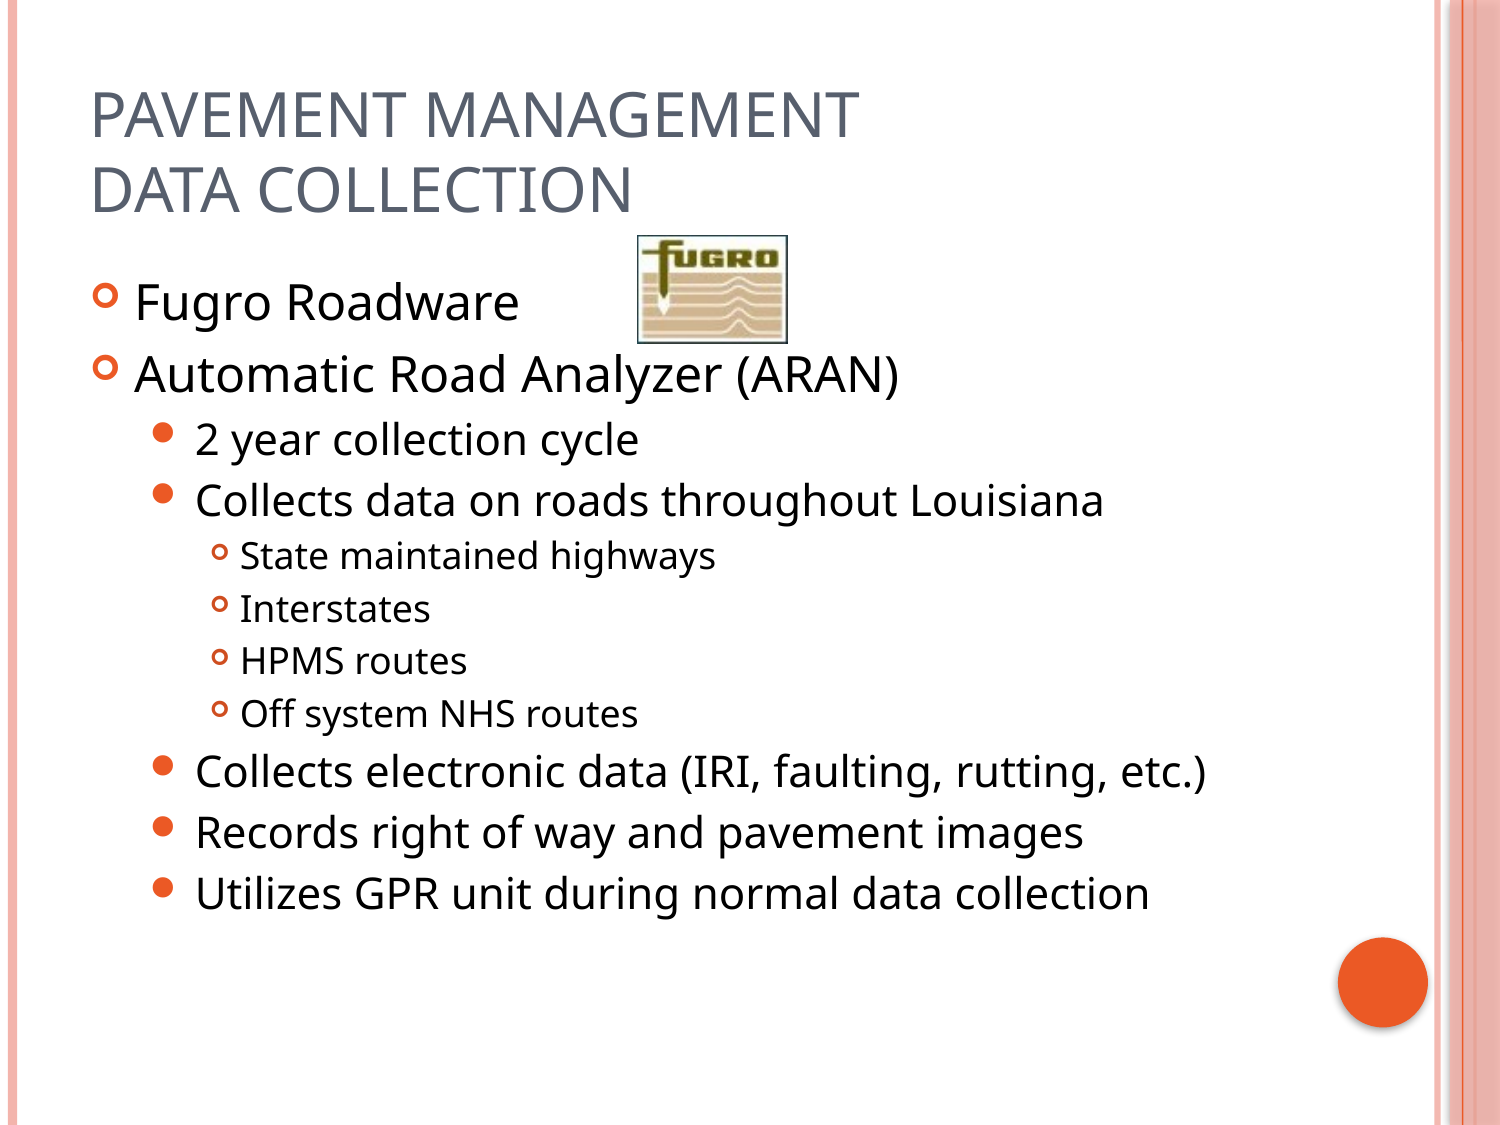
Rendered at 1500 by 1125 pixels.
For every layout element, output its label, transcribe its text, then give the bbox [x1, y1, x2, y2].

picture [636, 234, 788, 345]
title Pavement Management Data Collection [75, 45, 1300, 233]
list Fugro Roadware Automatic Road Analyzer (ARAN) 2 year collection cycle Collects data on roads throughout Louisiana State maintained highways Interstates HPMS routes Off system NHS routes Collects electronic data (IRI, faulting, rutting, etc.) Records right of way and pavement images Utilizes GPR unit during normal data collection [75, 262, 1300, 1062]
